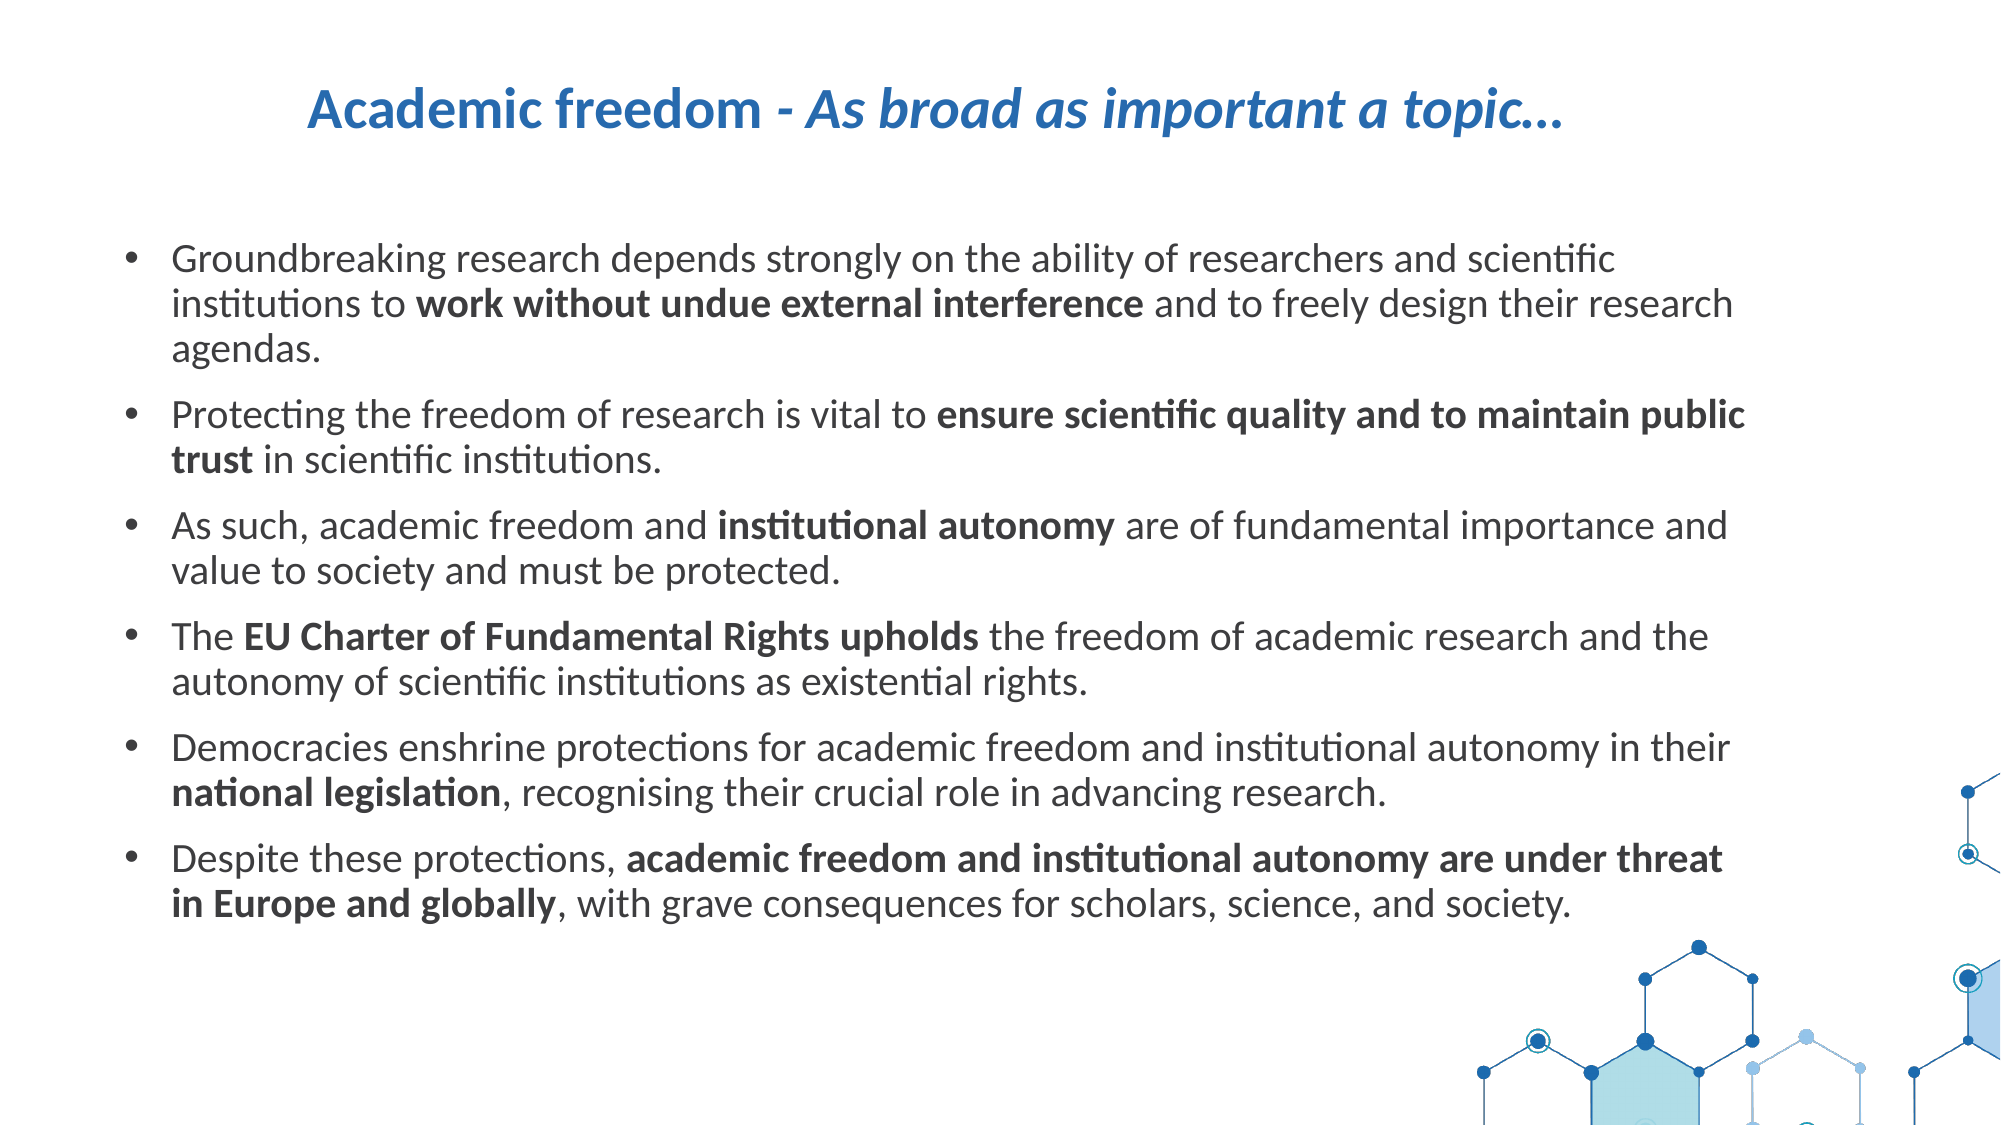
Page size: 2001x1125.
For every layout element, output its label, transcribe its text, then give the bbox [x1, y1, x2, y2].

text_box Academic freedom - As broad as important a topic… Groundbreaking research depends strongly on the ability of researchers and scientific institutions to work without undue external interference and to freely design their research agendas. Protecting the freedom of research is vital to ensure scientific quality and to maintain public trust in scientific institutions. As such, academic freedom and institutional autonomy are of fundamental importance and value to society and must be protected. The EU Charter of Fundamental Rights upholds the freedom of academic research and the autonomy of scientific institutions as existential rights. Democracies enshrine protections for academic freedom and institutional autonomy in their national legislation, recognising their crucial role in advancing research. Despite these protections, academic freedom and institutional autonomy are under threat in Europe and globally, with grave consequences for scholars, science, and society. [109, 70, 1763, 1105]
picture [832, 662, 2001, 1125]
